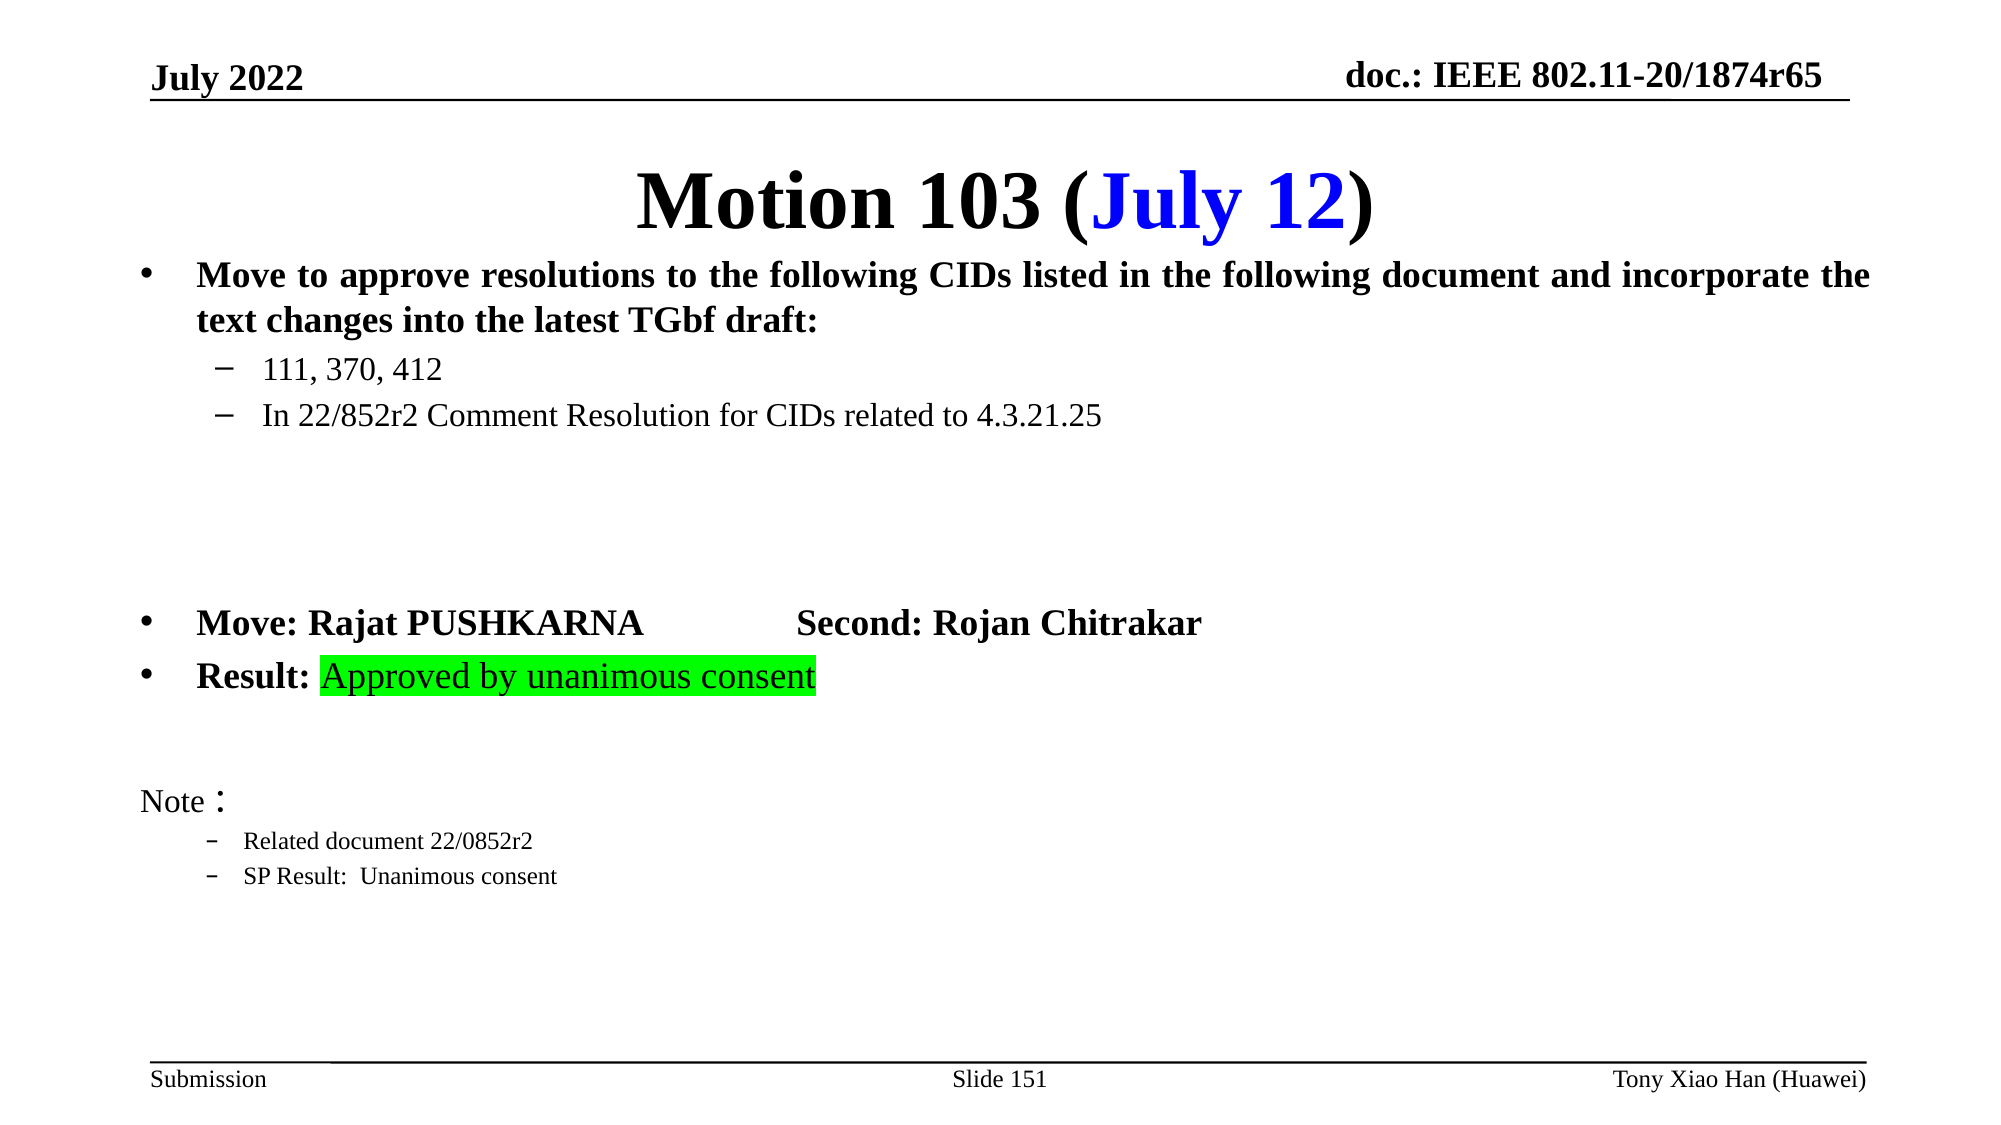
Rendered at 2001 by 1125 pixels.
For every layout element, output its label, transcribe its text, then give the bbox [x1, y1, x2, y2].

text_box Move to approve resolutions to the following CIDs listed in the following document and incorporate the text changes into the latest TGbf draft: 111, 370, 412 In 22/852r2 Comment Resolution for CIDs related to 4.3.21.25 Move: Rajat PUSHKARNA Second: Rojan Chitrakar Result: Approved by unanimous consent Note： Related document 22/0852r2 SP Result: Unanimous consent [125, 212, 1888, 950]
text_box Motion 103 (July 12) [368, 137, 1644, 212]
